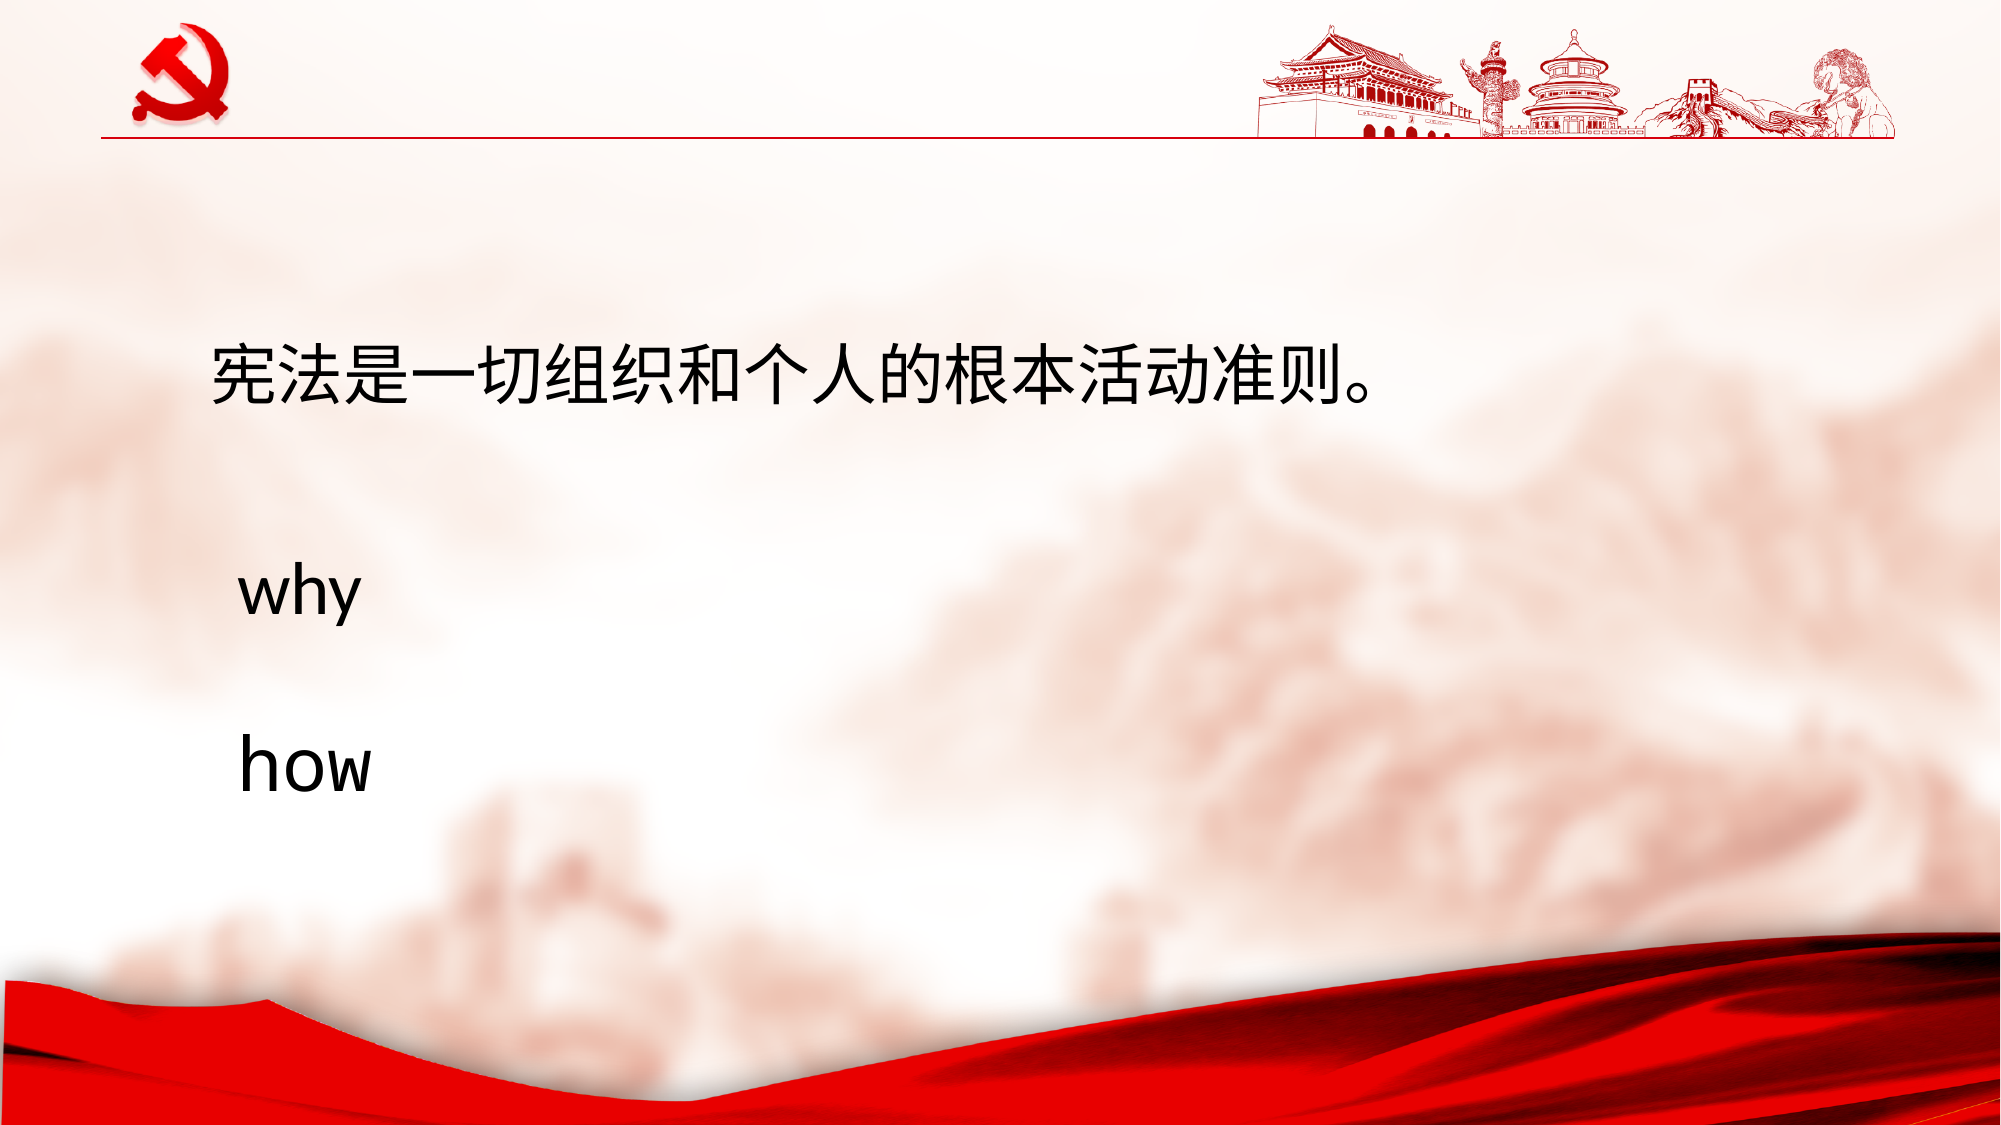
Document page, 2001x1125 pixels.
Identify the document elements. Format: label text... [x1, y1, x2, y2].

text_box 宪法是一切组织和个人的根本活动准则。 [195, 325, 1426, 421]
text_box why [222, 532, 715, 637]
text_box how [222, 708, 403, 814]
picture [0, 0, 2001, 1125]
